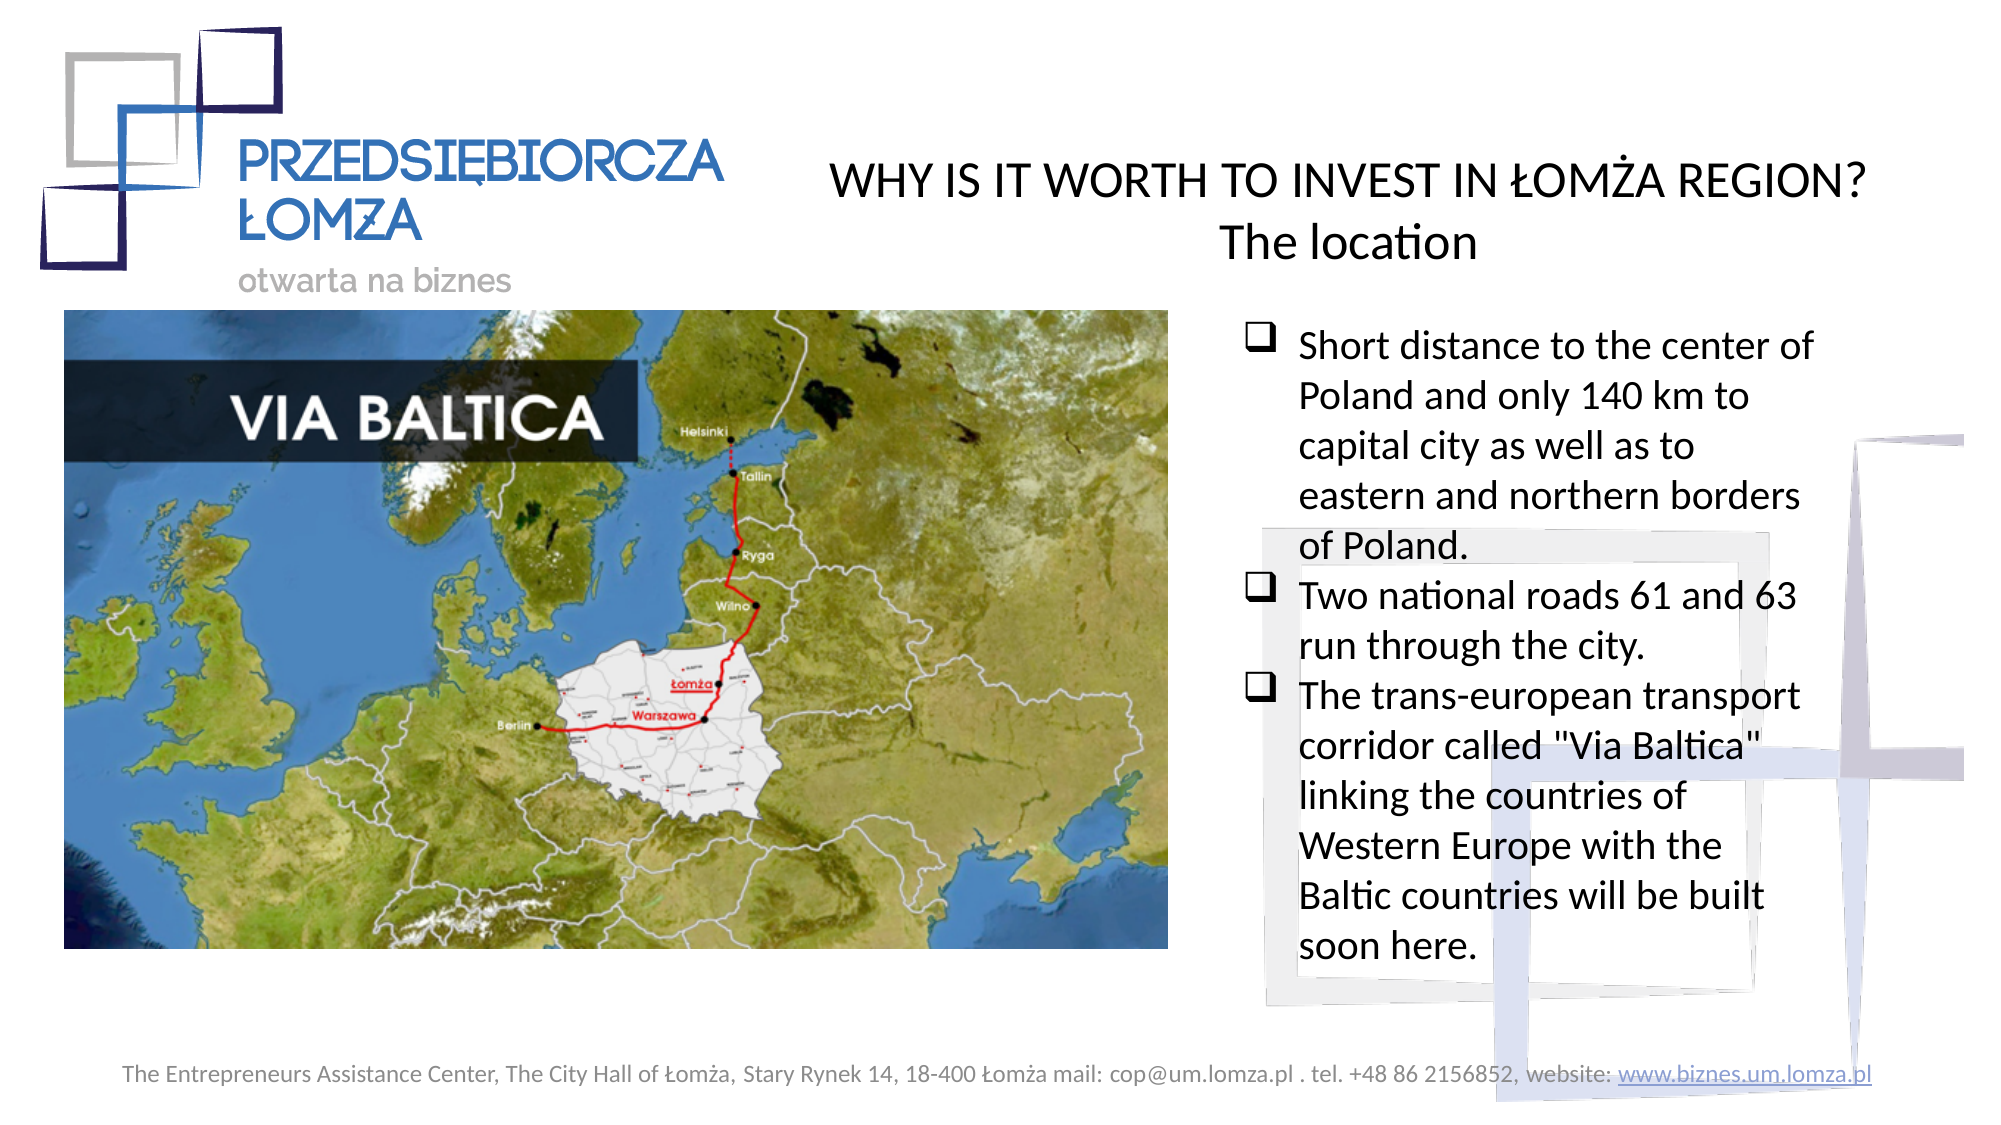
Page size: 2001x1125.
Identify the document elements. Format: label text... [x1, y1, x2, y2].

text_box WHY IS IT WORTH TO INVEST IN ŁOMŻA REGION? The location [792, 137, 1908, 278]
picture [1262, 434, 1964, 1102]
footer The Entrepreneurs Assistance Center, The City Hall of Łomża, Stary Rynek 14, 18-400 Łomża mail: cop@um.lomza.pl . tel. +48 86 2156852, website: www.biznes.um.lomza.pl [36, 1042, 1964, 1103]
picture [0, 0, 1168, 949]
text_box Short distance to the center of Poland and only 140 km to capital city as well as to eastern and northern borders of Poland. Two national roads 61 and 63 run through the city. The trans-european transport corridor called "Via Baltica" linking the countries of Western Europe with the Baltic countries will be built soon here. [1227, 310, 1837, 1076]
